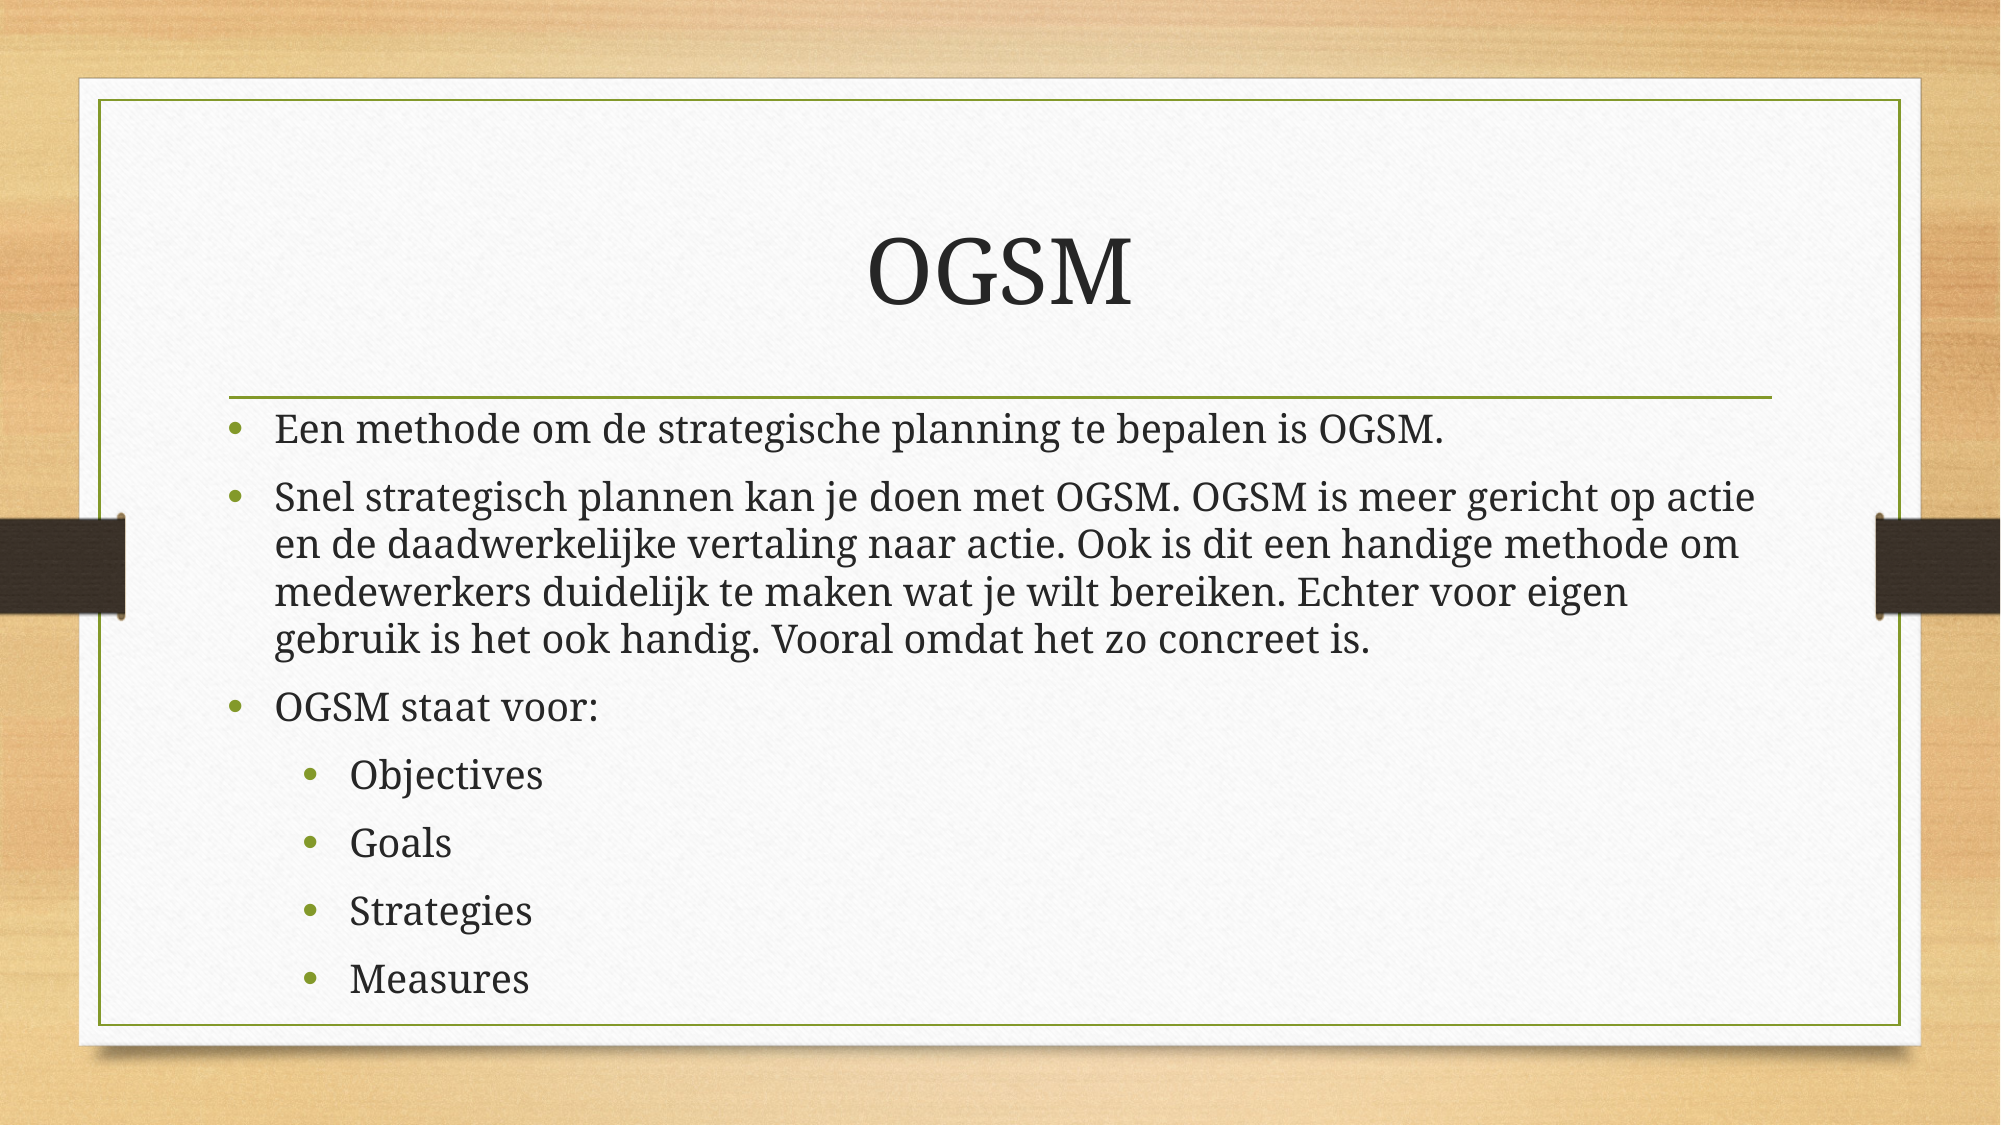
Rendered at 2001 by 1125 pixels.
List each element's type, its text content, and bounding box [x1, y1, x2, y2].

title OGSM [212, 161, 1788, 375]
picture [0, 0, 2001, 1125]
list Een methode om de strategische planning te bepalen is OGSM. Snel strategisch plannen kan je doen met OGSM. OGSM is meer gericht op actie en de daadwerkelijke vertaling naar actie. Ook is dit een handige methode om medewerkers duidelijk te maken wat je wilt bereiken. Echter voor eigen gebruik is het ook handig. Vooral omdat het zo concreet is. OGSM staat voor: Objectives Goals Strategies Measures [212, 396, 1788, 941]
